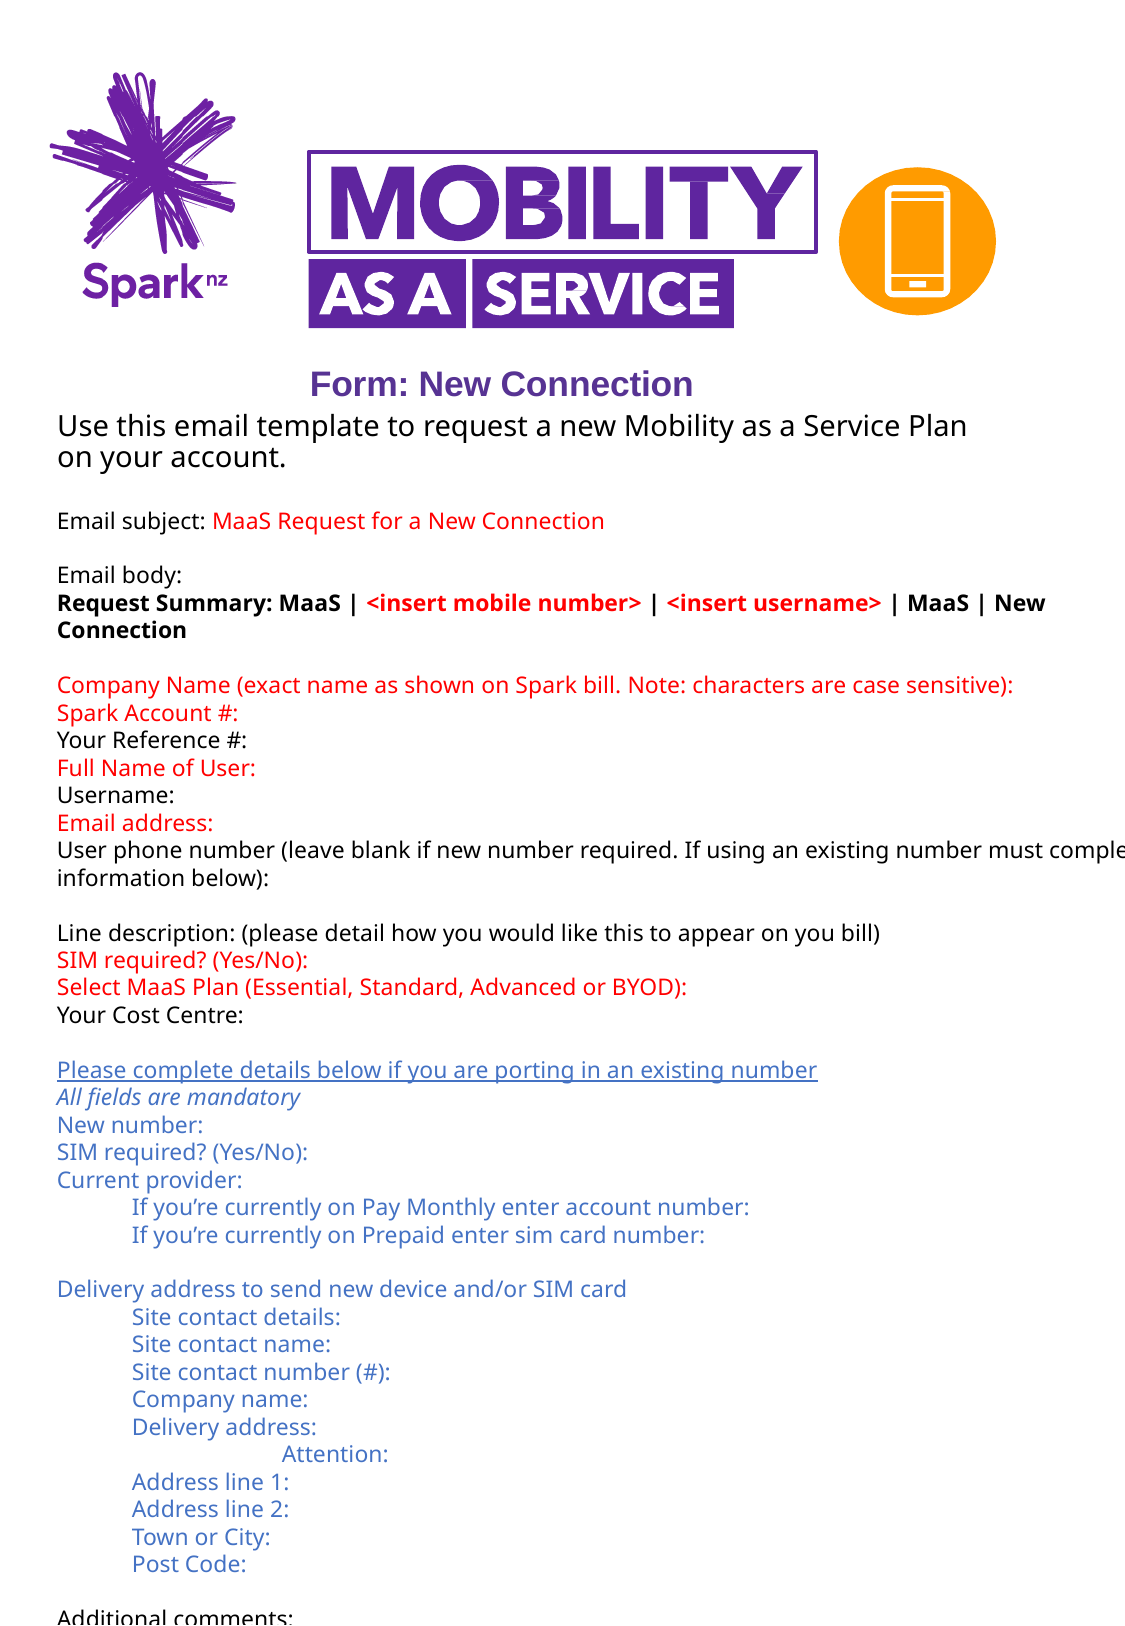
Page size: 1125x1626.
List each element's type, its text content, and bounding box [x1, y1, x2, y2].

text_box [331, 166, 415, 240]
text_box [648, 271, 687, 316]
text_box [472, 259, 734, 329]
text_box [484, 271, 517, 316]
text_box [319, 271, 395, 316]
text_box [308, 151, 817, 252]
text_box [420, 164, 500, 242]
text_box [632, 272, 643, 315]
text_box [690, 272, 719, 315]
text_box [308, 259, 466, 329]
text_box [838, 167, 997, 316]
text_box [568, 166, 586, 240]
text_box [593, 166, 639, 240]
picture [22, 49, 263, 319]
text_box [407, 272, 452, 315]
text_box [521, 272, 551, 315]
text_box [645, 166, 664, 240]
title Use this email template to request a new Mobility as a Service Plan on your account. [42, 403, 1019, 498]
text_box [669, 166, 729, 240]
text_box [556, 272, 591, 315]
text_box Email subject: MaaS Request for a New Connection Email body: Request Summary: MaaS | <insert mobile number> | <insert username> | MaaS | New Connection Company Name (exact name as shown on Spark bill. Note: characters are case sensitive): Spark Account #: Your Reference #: Full Name of User: Username: Email address: User phone number (leave blank if new number required. If using an existing number must complete information below): Line description: (please detail how you would like this to appear on you bill) SIM required? (Yes/No): Select MaaS Plan (Essential, Standard, Advanced or BYOD): Your Cost Centre: Please complete details below if you are porting in an existing number All fields are mandatory New number: SIM required? (Yes/No): Current provider: If you’re currently on Pay Monthly enter account number: If you’re currently on Prepaid enter sim card number: Delivery address to send new device and/or SIM card Site contact details: Site contact name: Site contact number (#): Company name: Delivery address: Attention: Address line 1: Address line 2: Town or City: Post Code: Additional comments: [42, 498, 1125, 1625]
text_box Form: New Connection [307, 358, 935, 403]
text_box [730, 166, 803, 240]
text_box [505, 166, 563, 240]
text_box [588, 272, 630, 315]
